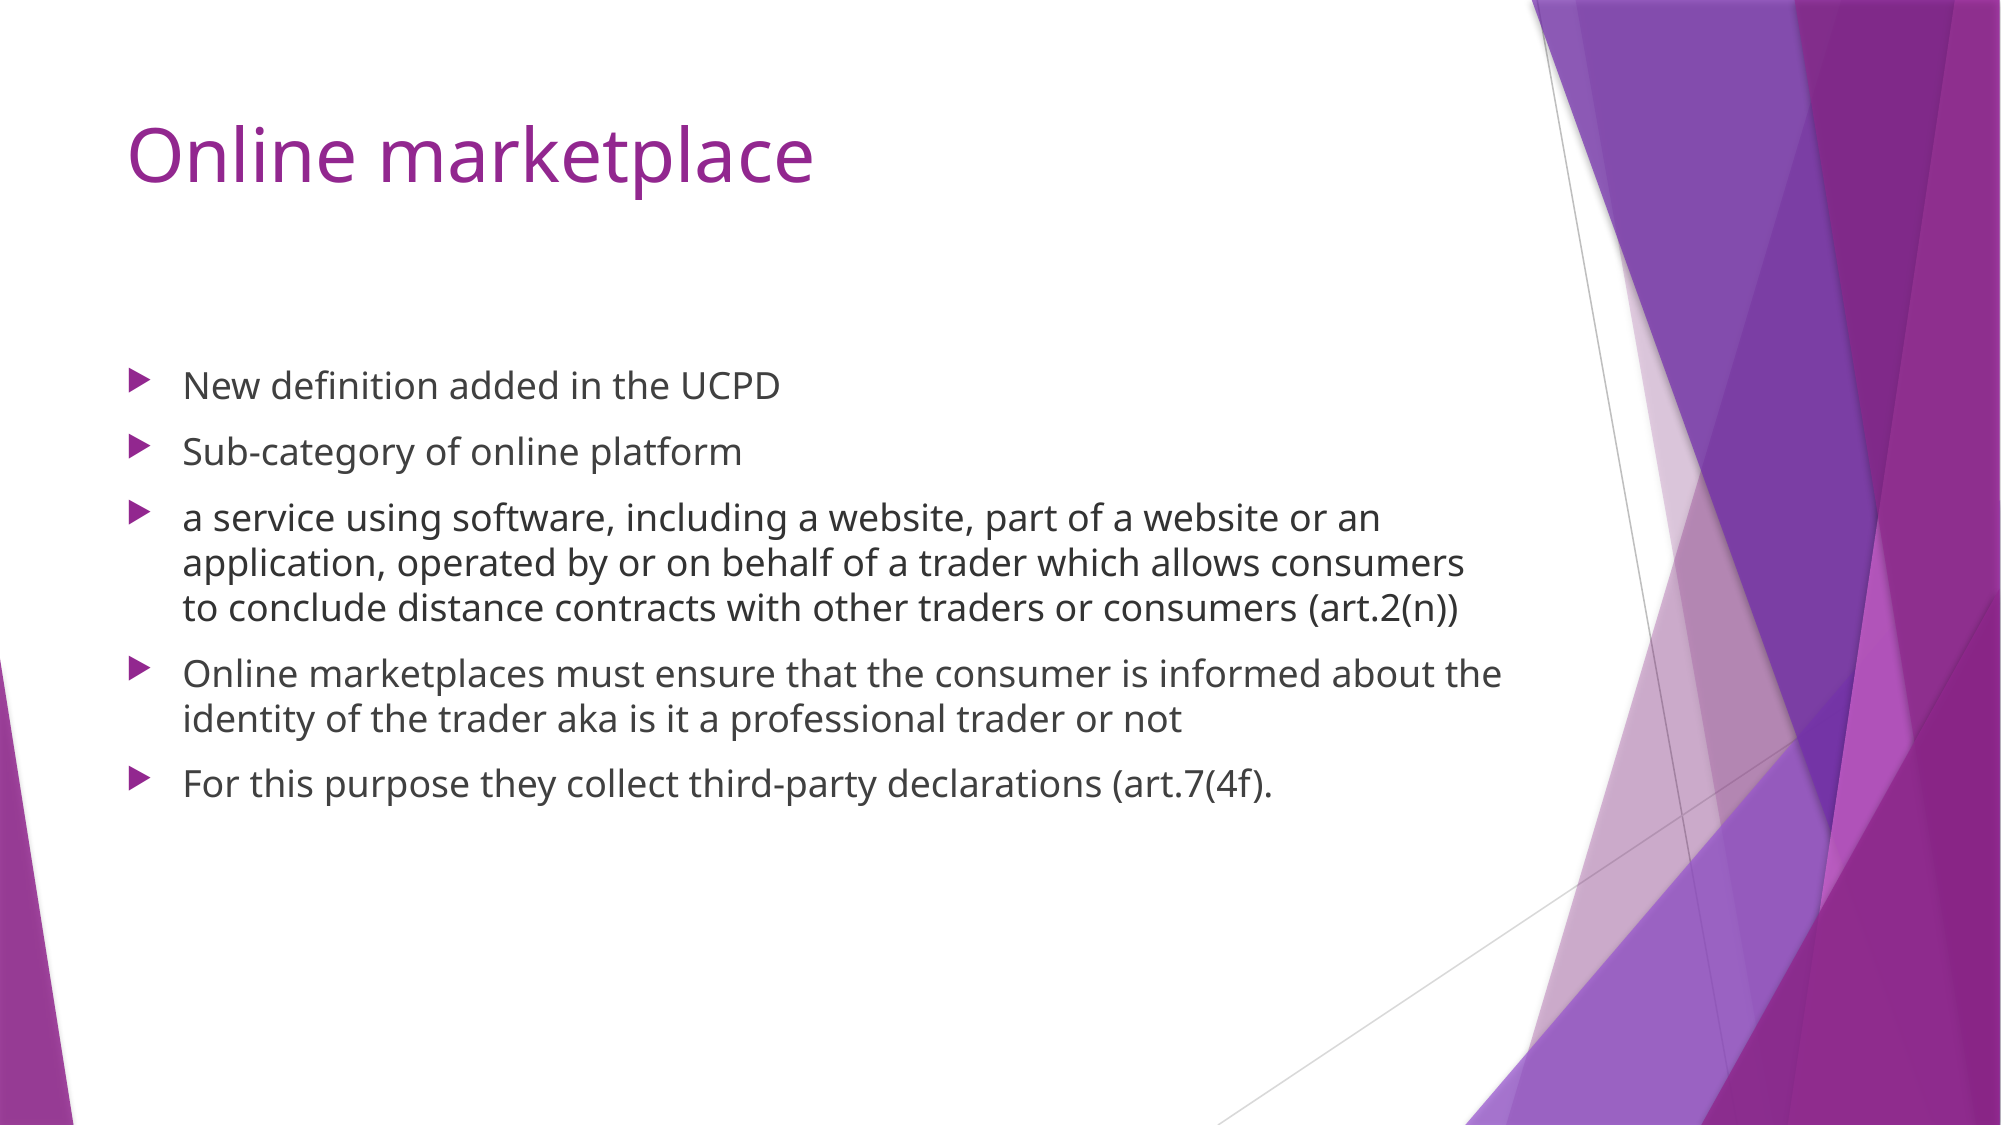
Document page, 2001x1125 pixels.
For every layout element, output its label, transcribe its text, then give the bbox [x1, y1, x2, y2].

list New definition added in the UCPD Sub-category of online platform a service using software, including a website, part of a website or an application, operated by or on behalf of a trader which allows consumers to conclude distance contracts with other traders or consumers (art.2(n)) Online marketplaces must ensure that the consumer is informed about the identity of the trader aka is it a professional trader or not For this purpose they collect third-party declarations (art.7(4f). [111, 354, 1522, 992]
title Online marketplace [111, 99, 1522, 317]
